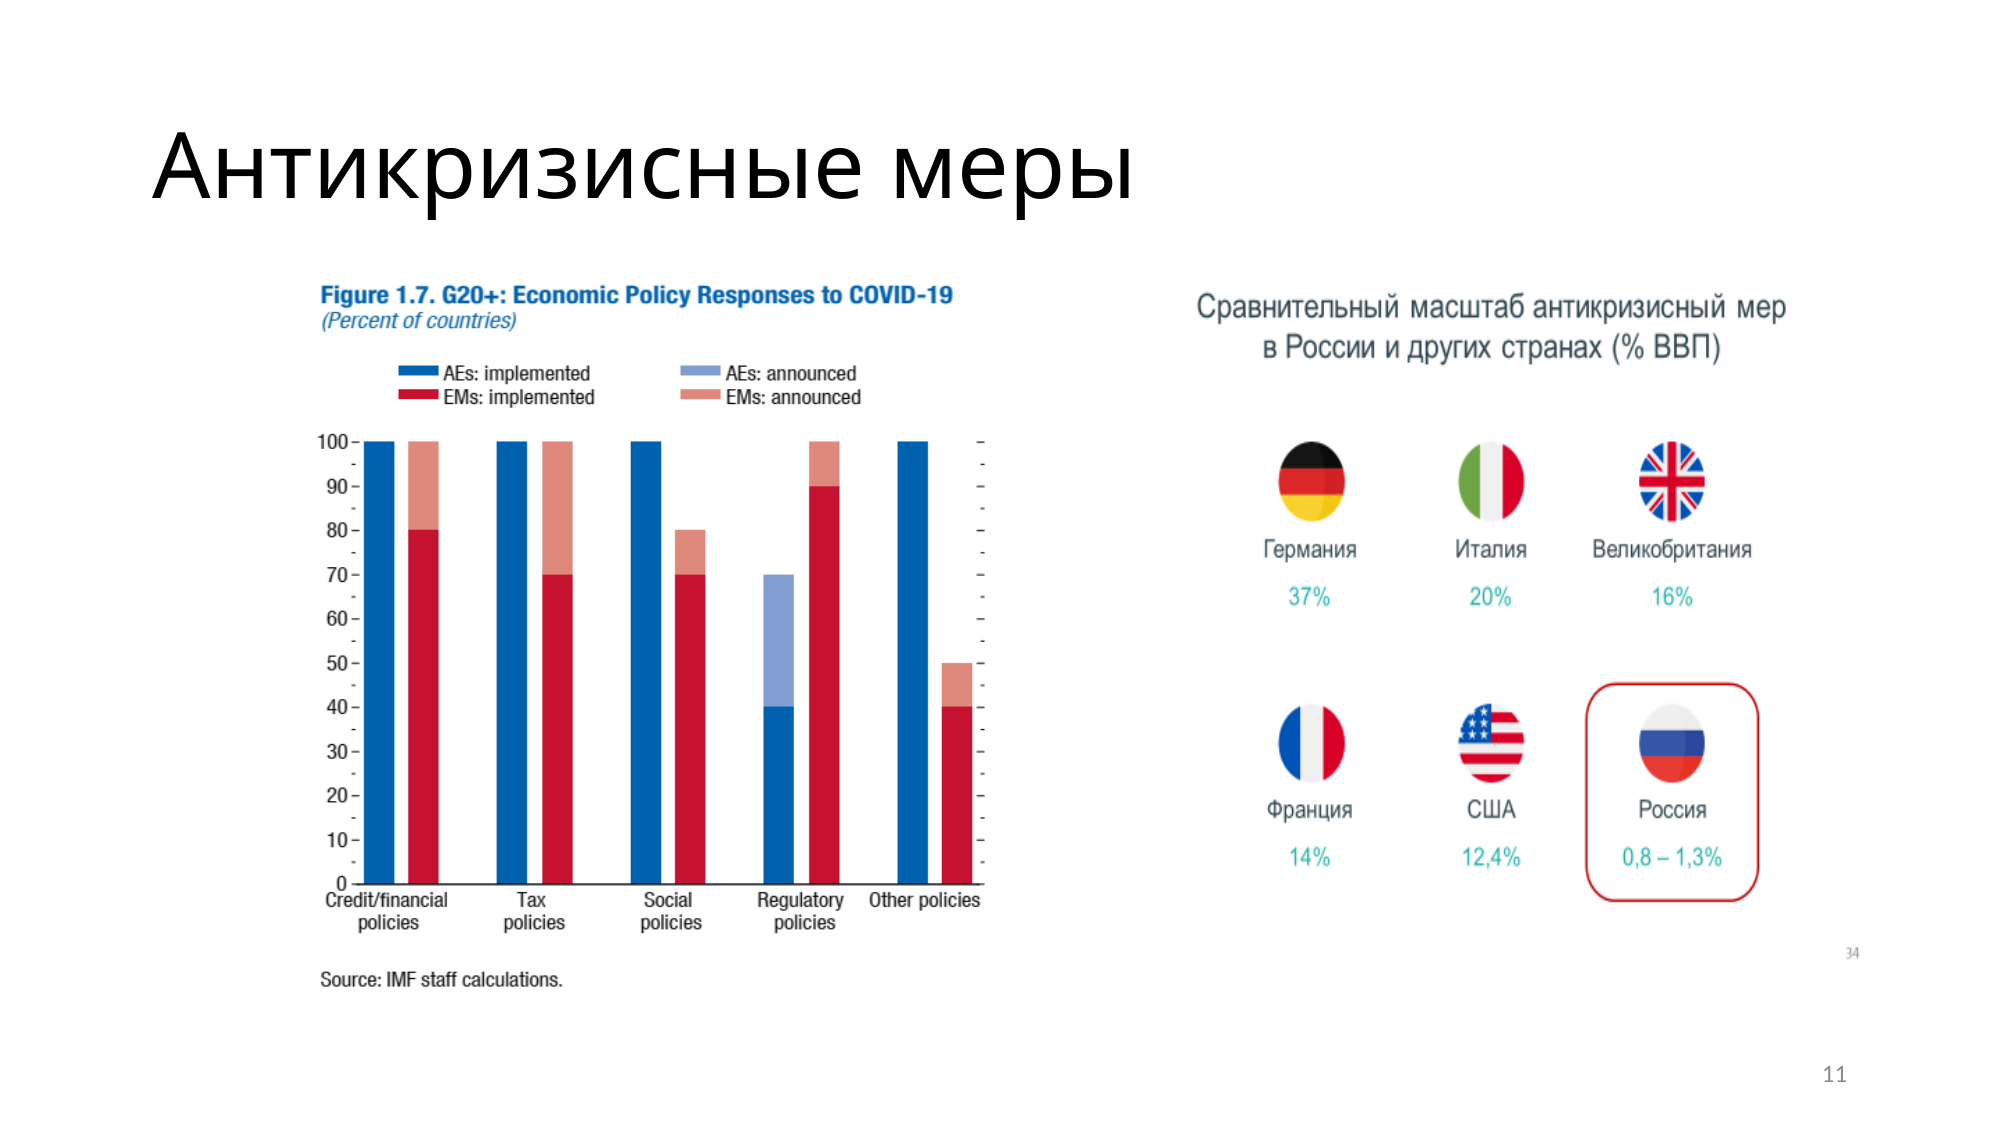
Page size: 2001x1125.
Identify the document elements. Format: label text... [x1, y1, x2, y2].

slide_number 11 [1412, 1042, 1863, 1103]
picture [295, 276, 1036, 988]
picture [1073, 232, 1910, 988]
title Антикризисные меры [137, 59, 1863, 278]
